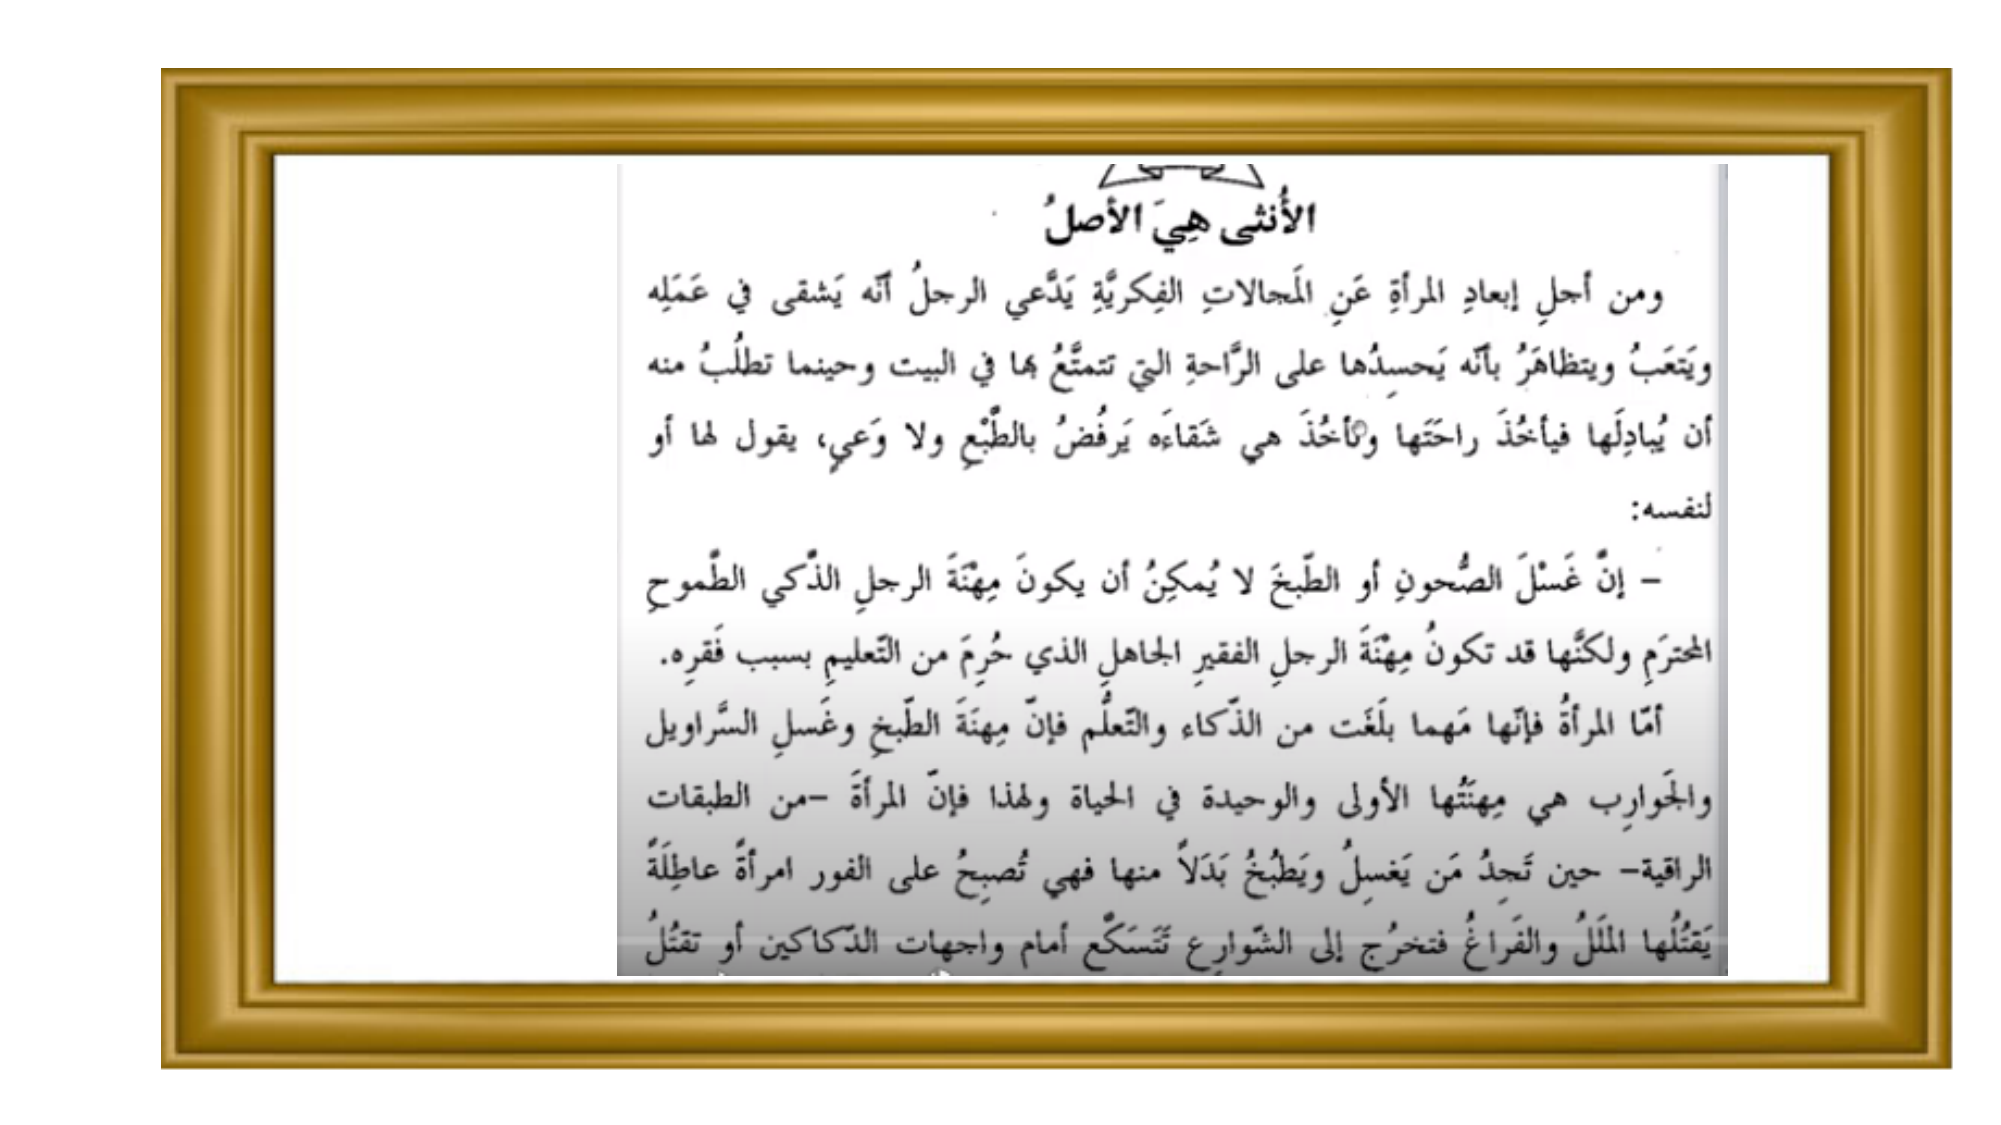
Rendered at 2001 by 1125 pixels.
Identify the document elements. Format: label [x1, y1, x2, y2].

picture [161, 68, 1962, 1079]
